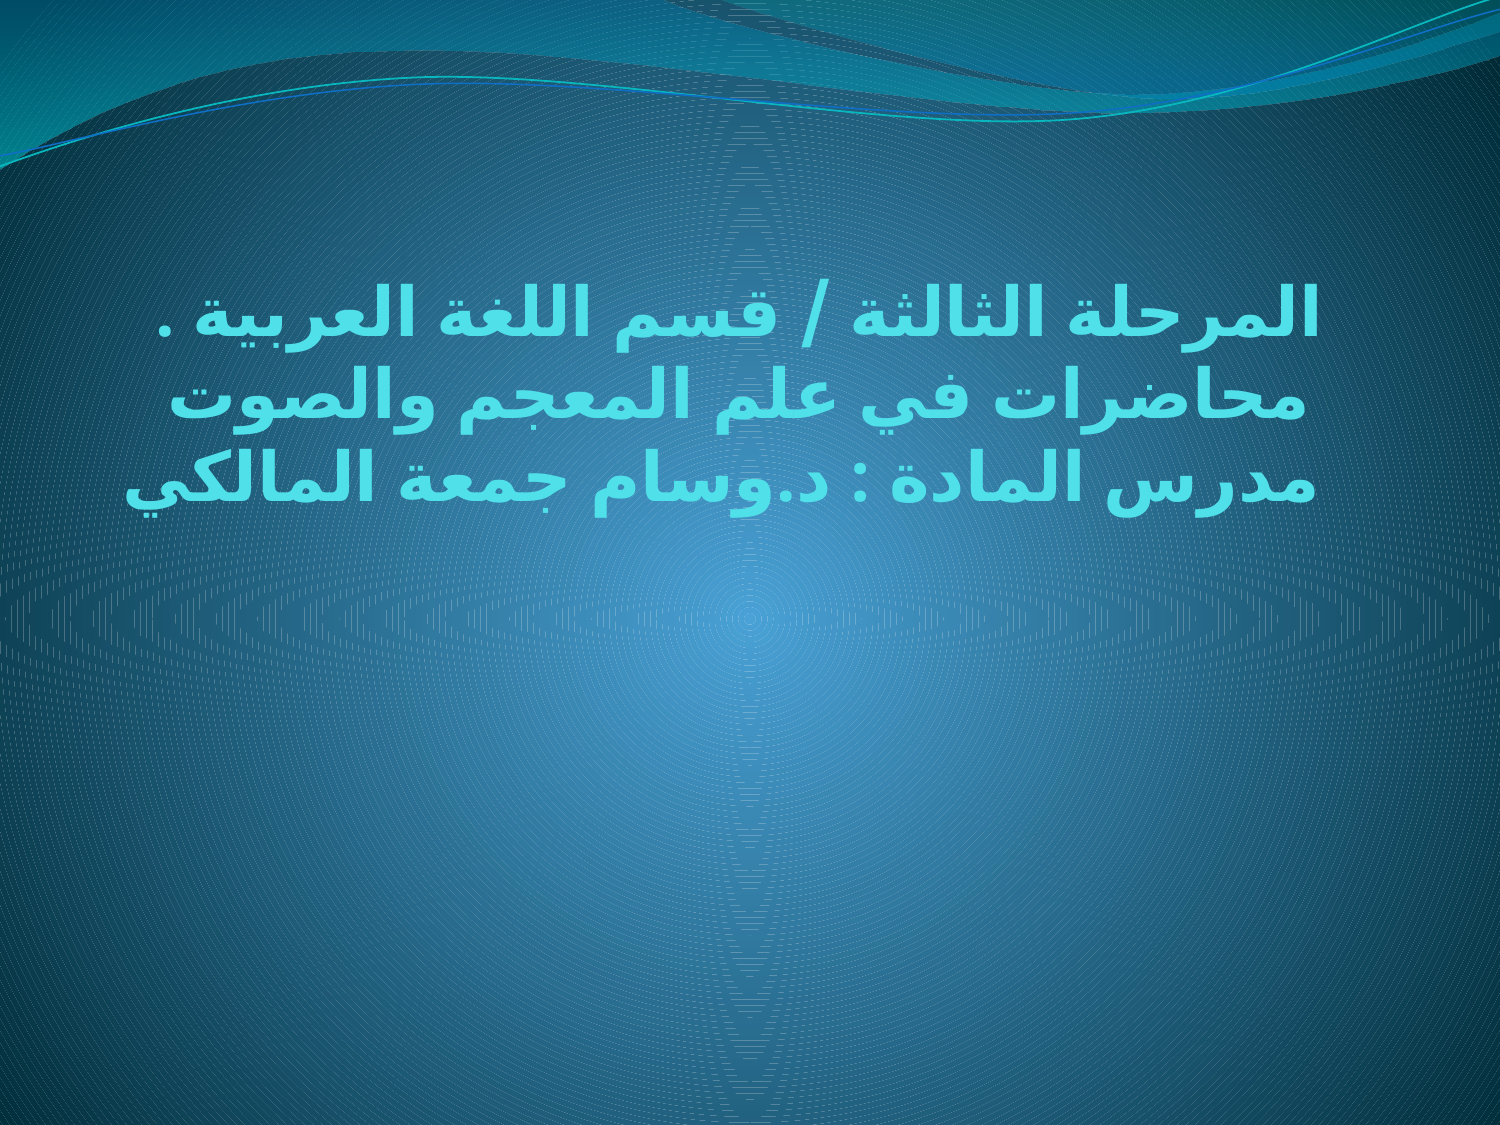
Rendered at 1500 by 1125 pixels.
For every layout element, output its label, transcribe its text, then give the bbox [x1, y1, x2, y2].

subtitle [87, 529, 1376, 818]
title المرحلة الثالثة / قسم اللغة العربية . محاضرات في علم المعجم والصوت مدرس المادة : د.وسام جمعة المالكي [88, 42, 1376, 529]
